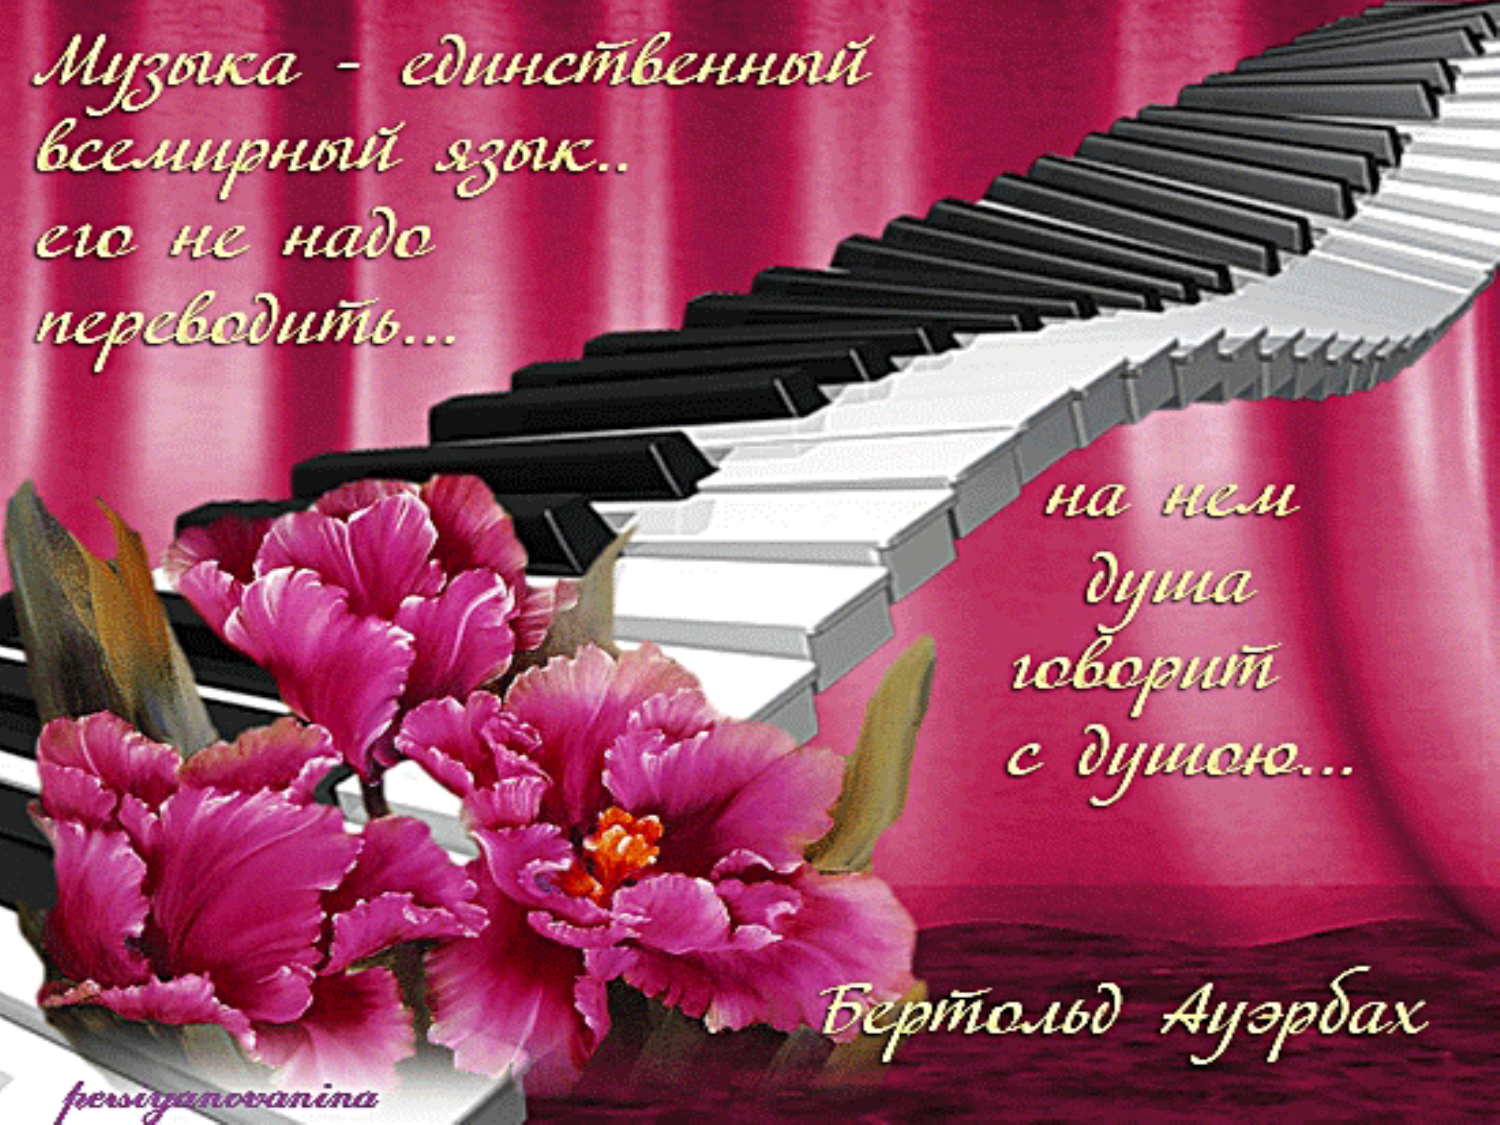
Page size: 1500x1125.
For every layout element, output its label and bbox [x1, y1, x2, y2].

list [0, 0, 1500, 1125]
